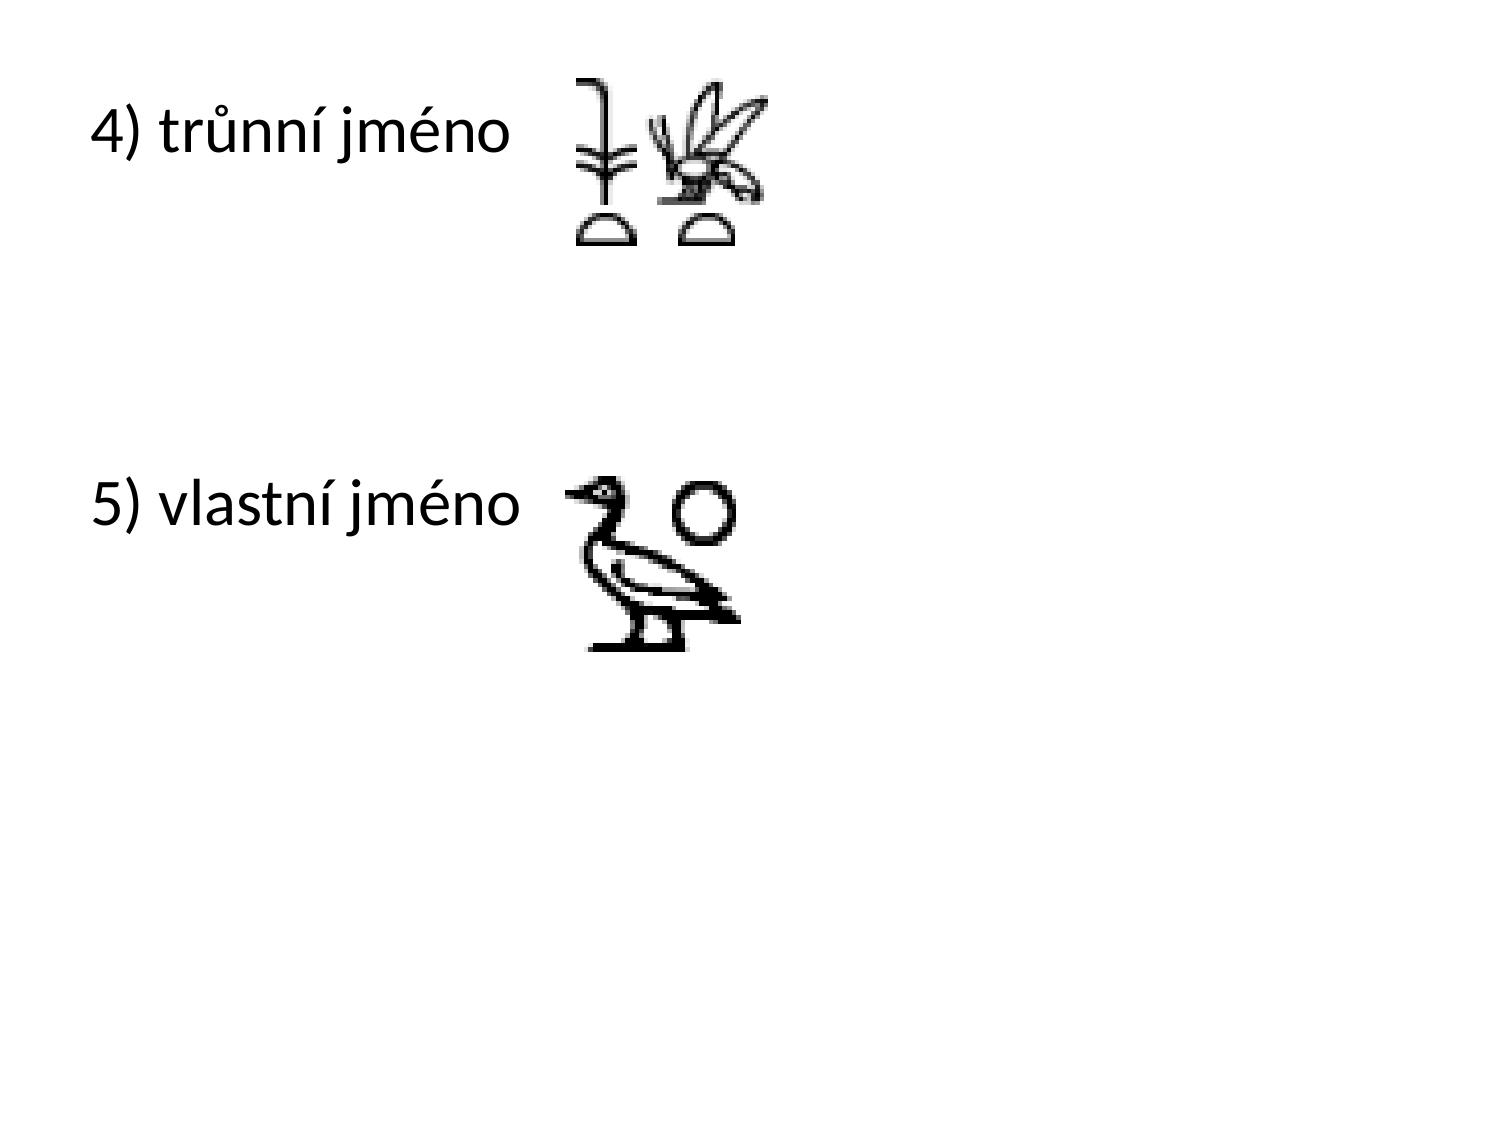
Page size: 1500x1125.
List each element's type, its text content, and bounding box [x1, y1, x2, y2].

list 4) trůnní jméno 5) vlastní jméno [75, 78, 1425, 1047]
picture [560, 471, 747, 658]
picture [515, 42, 810, 280]
